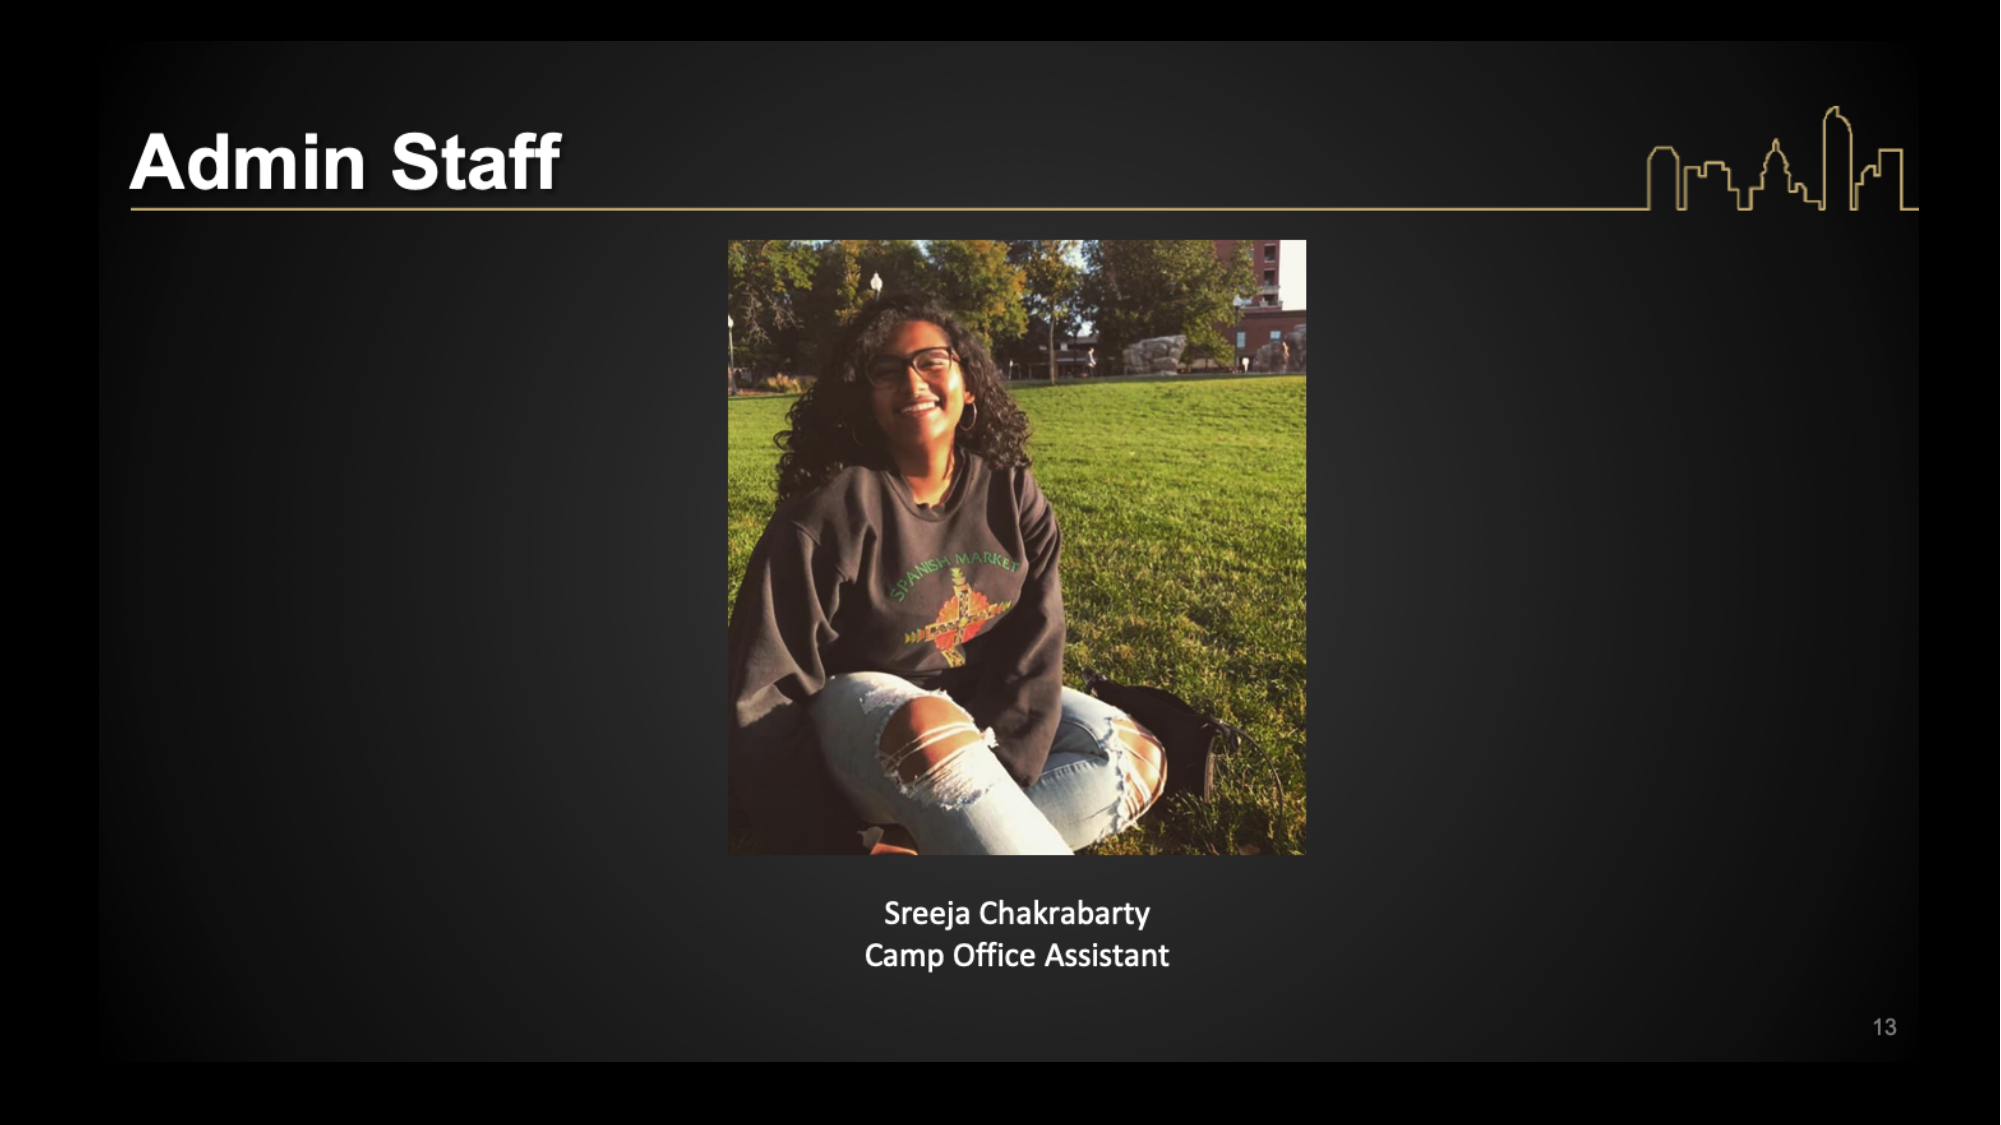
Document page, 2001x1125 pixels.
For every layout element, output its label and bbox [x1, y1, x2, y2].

picture [99, 41, 1919, 1063]
